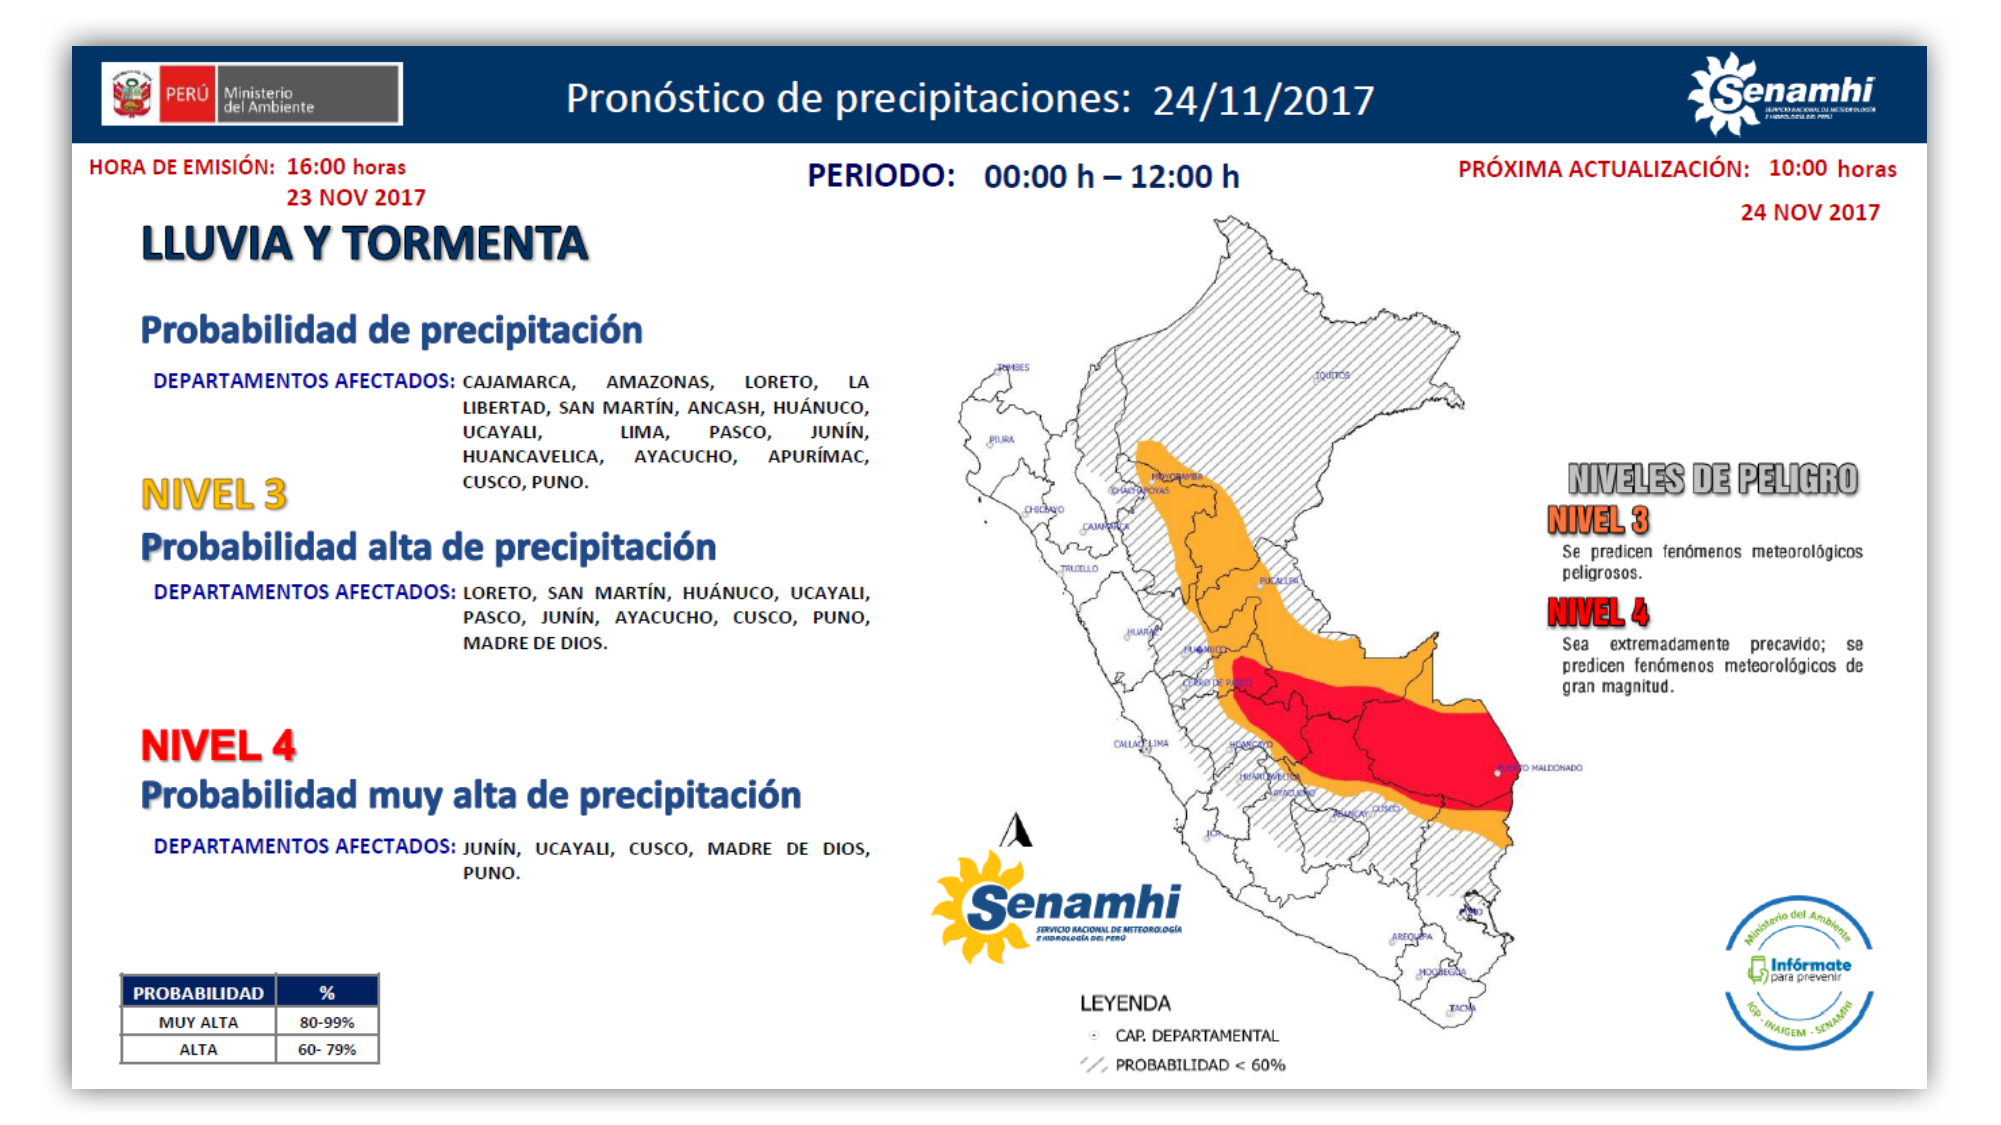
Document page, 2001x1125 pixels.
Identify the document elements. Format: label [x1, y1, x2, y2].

picture [72, 46, 1927, 1089]
